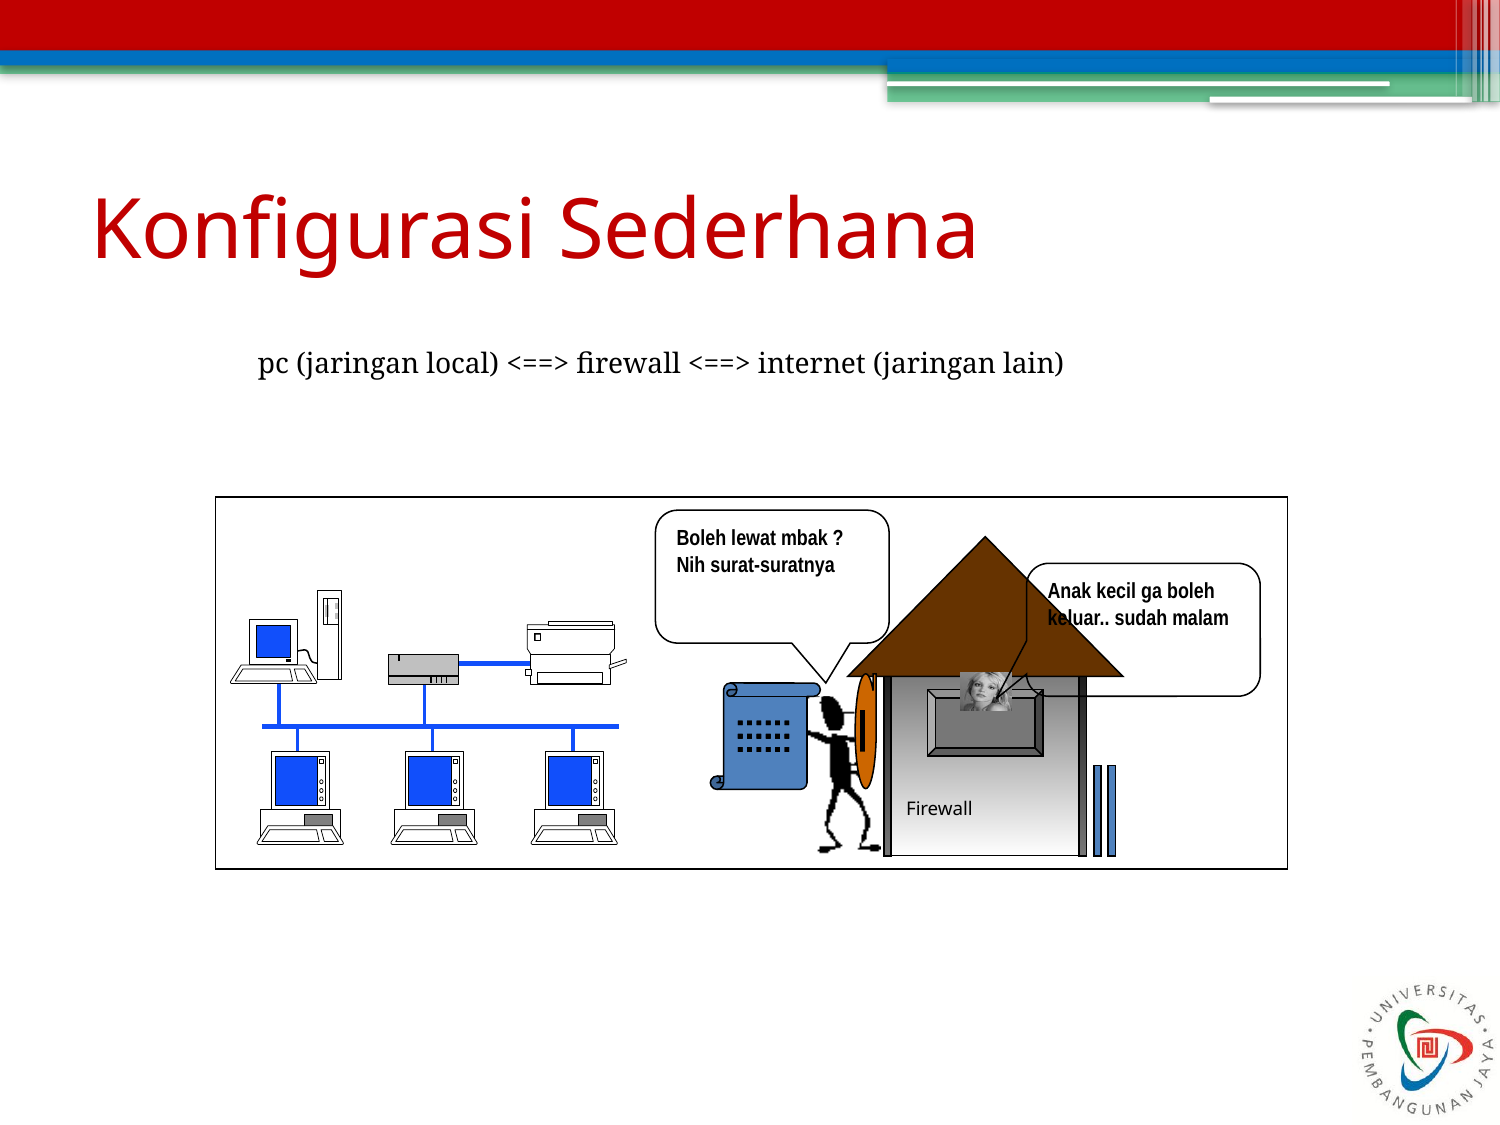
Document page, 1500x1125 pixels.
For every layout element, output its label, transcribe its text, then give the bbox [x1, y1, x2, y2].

picture [1352, 976, 1500, 1125]
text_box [215, 496, 1288, 870]
title Konfigurasi Sederhana [75, 137, 1425, 313]
list pc (jaringan local) <==> firewall <==> internet (jaringan lain) [225, 337, 1294, 872]
